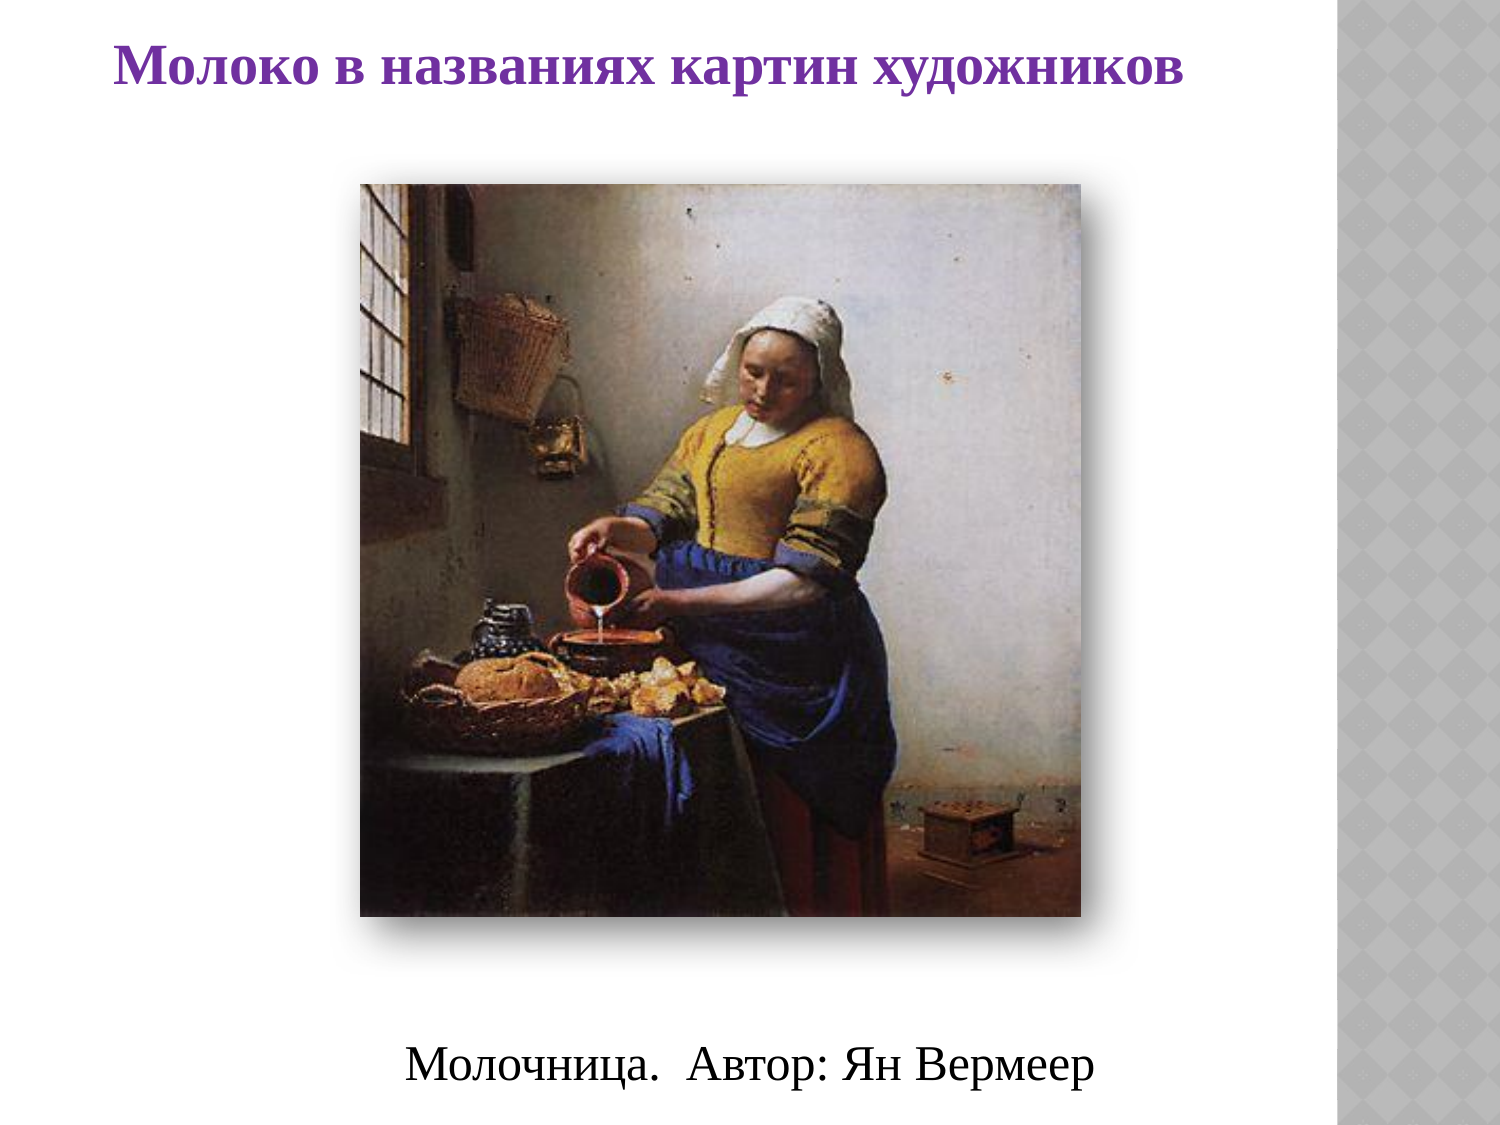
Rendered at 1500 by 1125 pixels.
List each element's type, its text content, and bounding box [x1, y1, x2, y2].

text_box Молочница. Автор: Ян Вермеер [389, 1023, 1111, 1099]
text_box Молоко в названиях картин художников [29, 19, 1284, 245]
picture [359, 184, 1082, 918]
